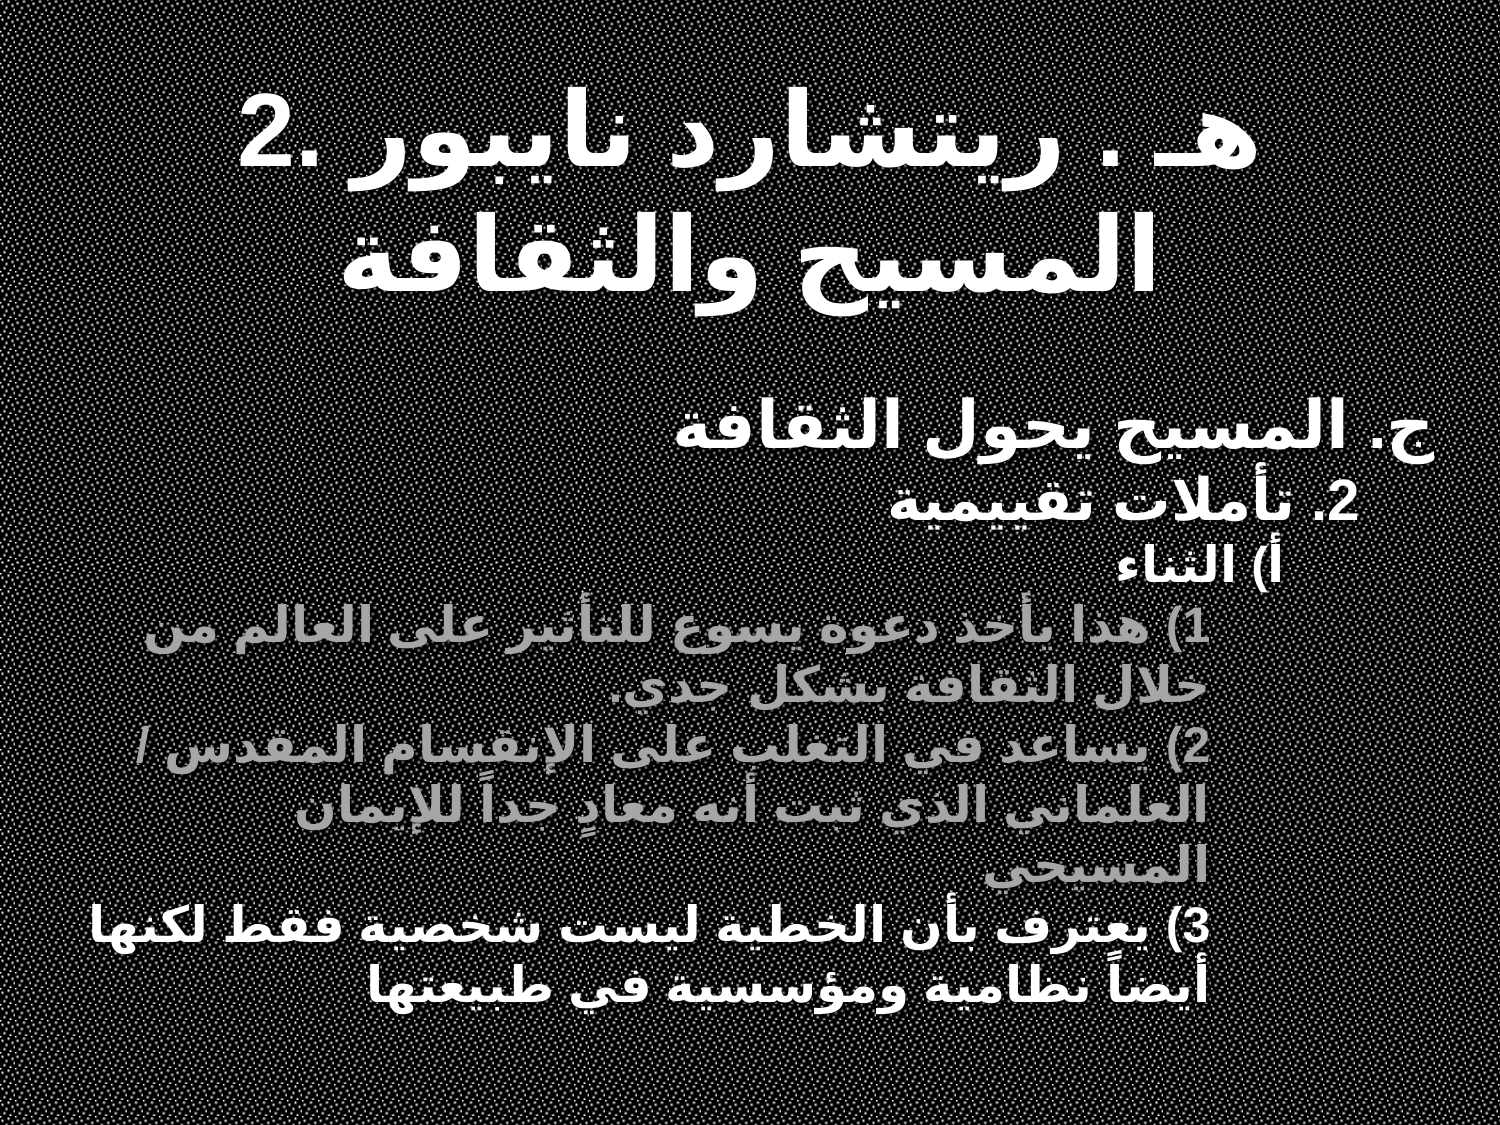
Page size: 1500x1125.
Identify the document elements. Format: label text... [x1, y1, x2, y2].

text_box [0, 321, 1500, 370]
text_box ج. المسيح يحول الثقافة 2. تأملات تقييمية أ) الثناء 1) هذا يأخذ دعوة يسوع للتأثير على العالم من خلال الثقافة بشكل جدي. 2) يساعد في التغلب على الإنقسام المقدس / العلماني الذي ثبت أنه معادٍ جداً للإيمان المسيحي 3) يعترف بأن الخطية ليست شخصية فقط لكنها أيضاً نظامية ومؤسسية في طبيعتها [62, 375, 1450, 1020]
picture [0, 0, 1500, 62]
text_box 2. هـ . ريتشارد نايبور المسيح والثقافة [0, 62, 1500, 313]
picture [0, 370, 1500, 1125]
